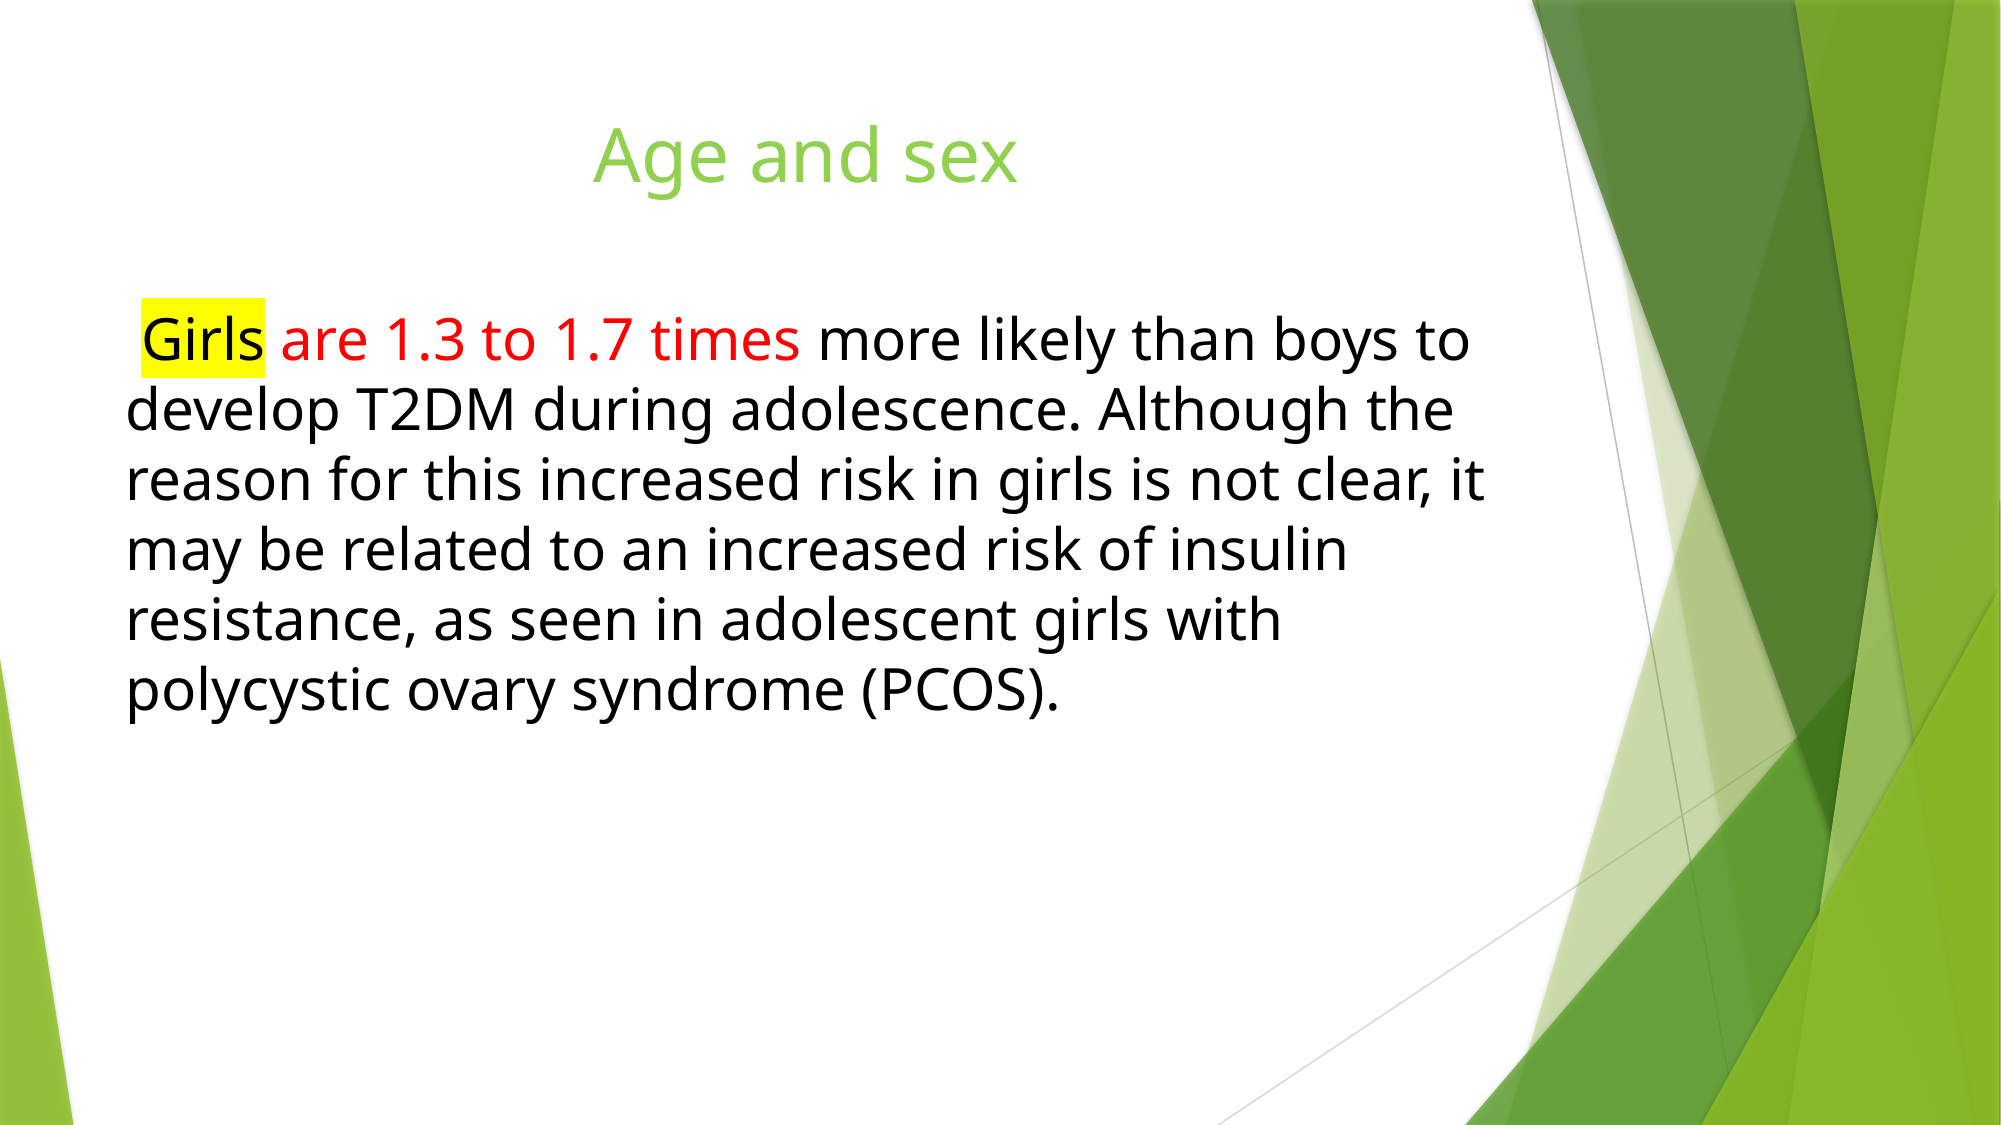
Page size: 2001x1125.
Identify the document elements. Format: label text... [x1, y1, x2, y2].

title Age and sex [111, 99, 1522, 317]
text_box Girls are 1.3 to 1.7 times more likely than boys to develop T2DM during adolescence. Although the reason for this increased risk in girls is not clear, it may be related to an increased risk of insulin resistance, as seen in adolescent girls with polycystic ovary syndrome (PCOS). [111, 294, 1502, 730]
